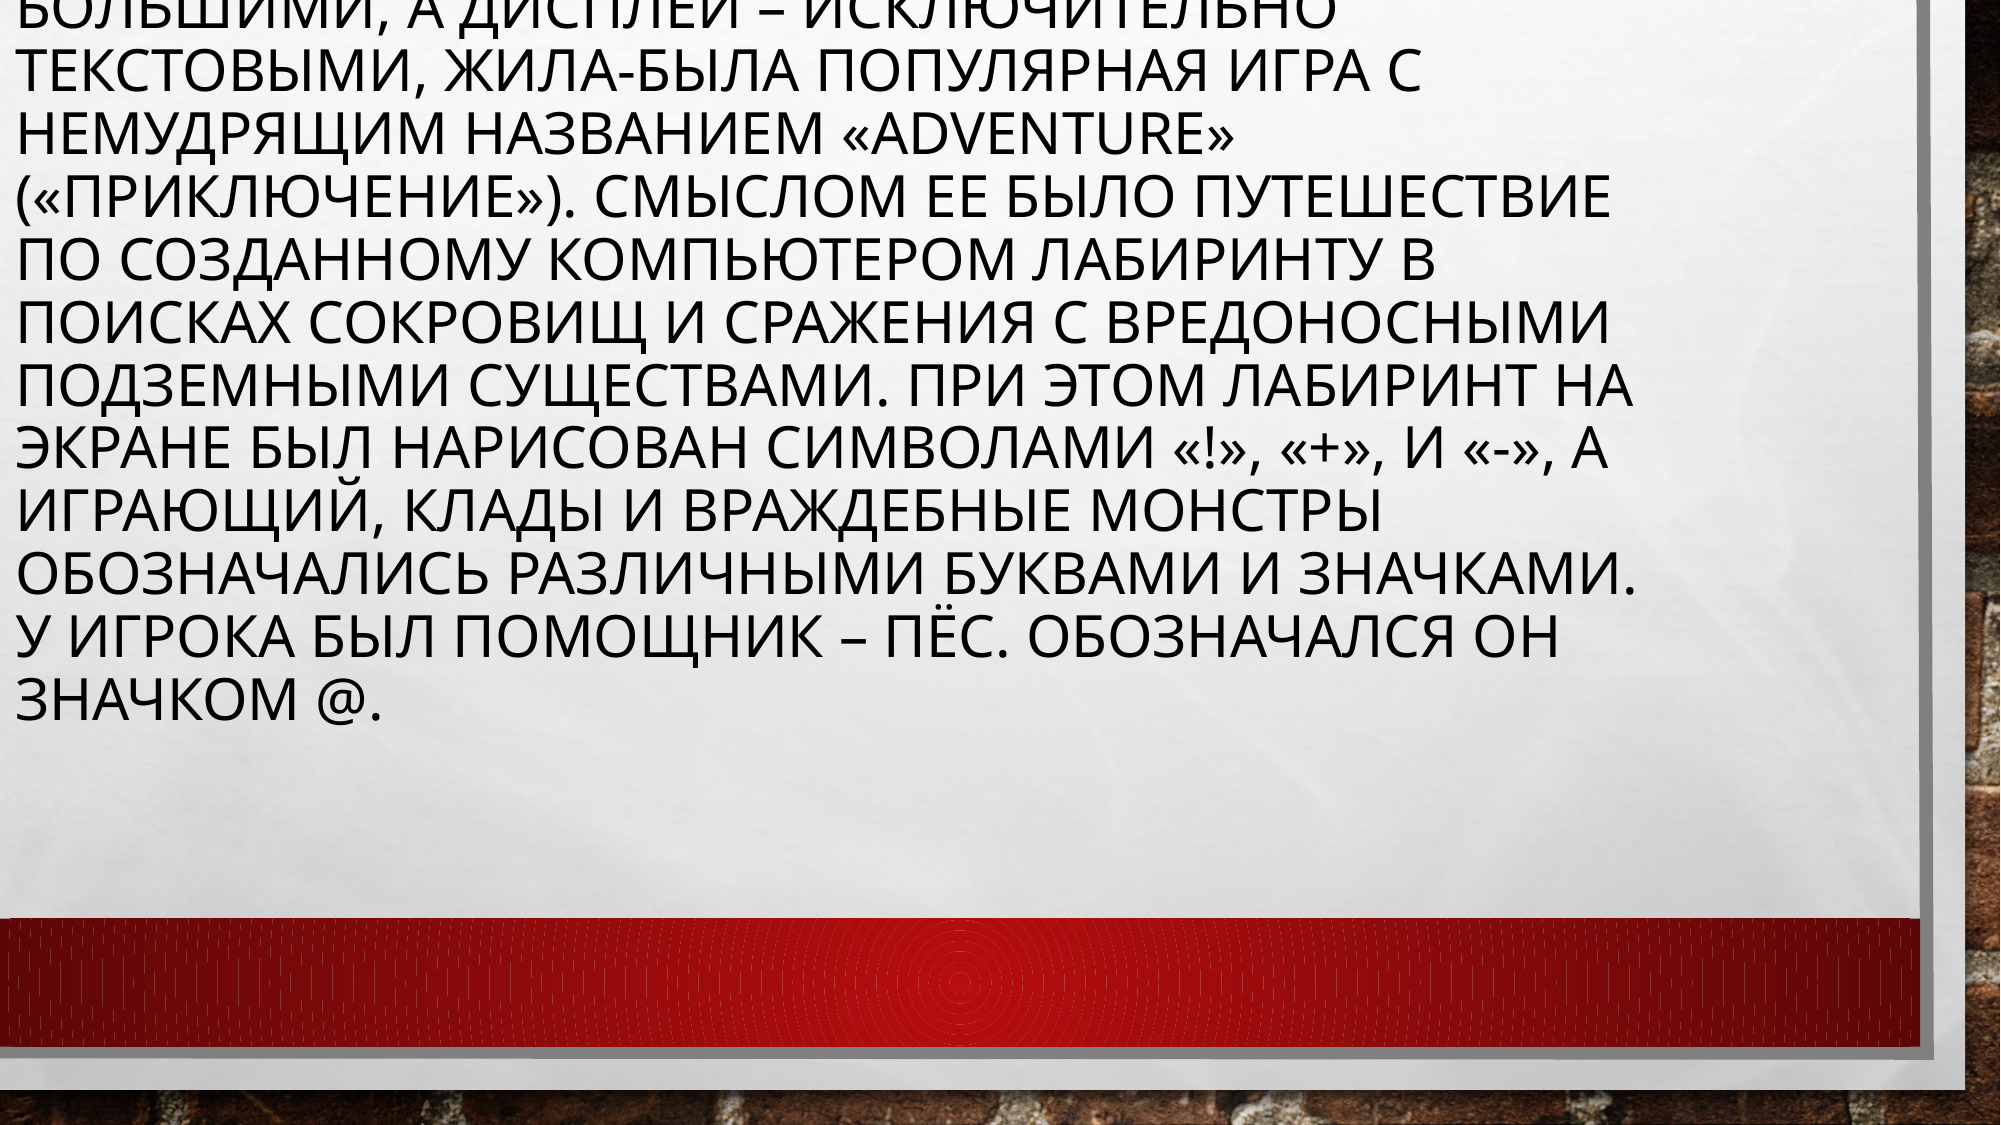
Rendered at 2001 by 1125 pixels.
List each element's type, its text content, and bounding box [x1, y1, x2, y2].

title Давным-давно, когда компьютеры были большими, а дисплеи – исключительно текстовыми, жила-была популярная игра с немудрящим названием «Adventure» («Приключение»). Смыслом ее было путешествие по созданному компьютером лабиринту в поисках сокровищ и сражения с вредоносными подземными существами. При этом лабиринт на экране был нарисован символами «!», «+», и «-», а играющий, клады и враждебные монстры обозначались различными буквами и значками. У игрока был помощник – пёс. Обозначался он значком @. [0, 76, 1680, 573]
picture [0, 0, 2000, 1125]
